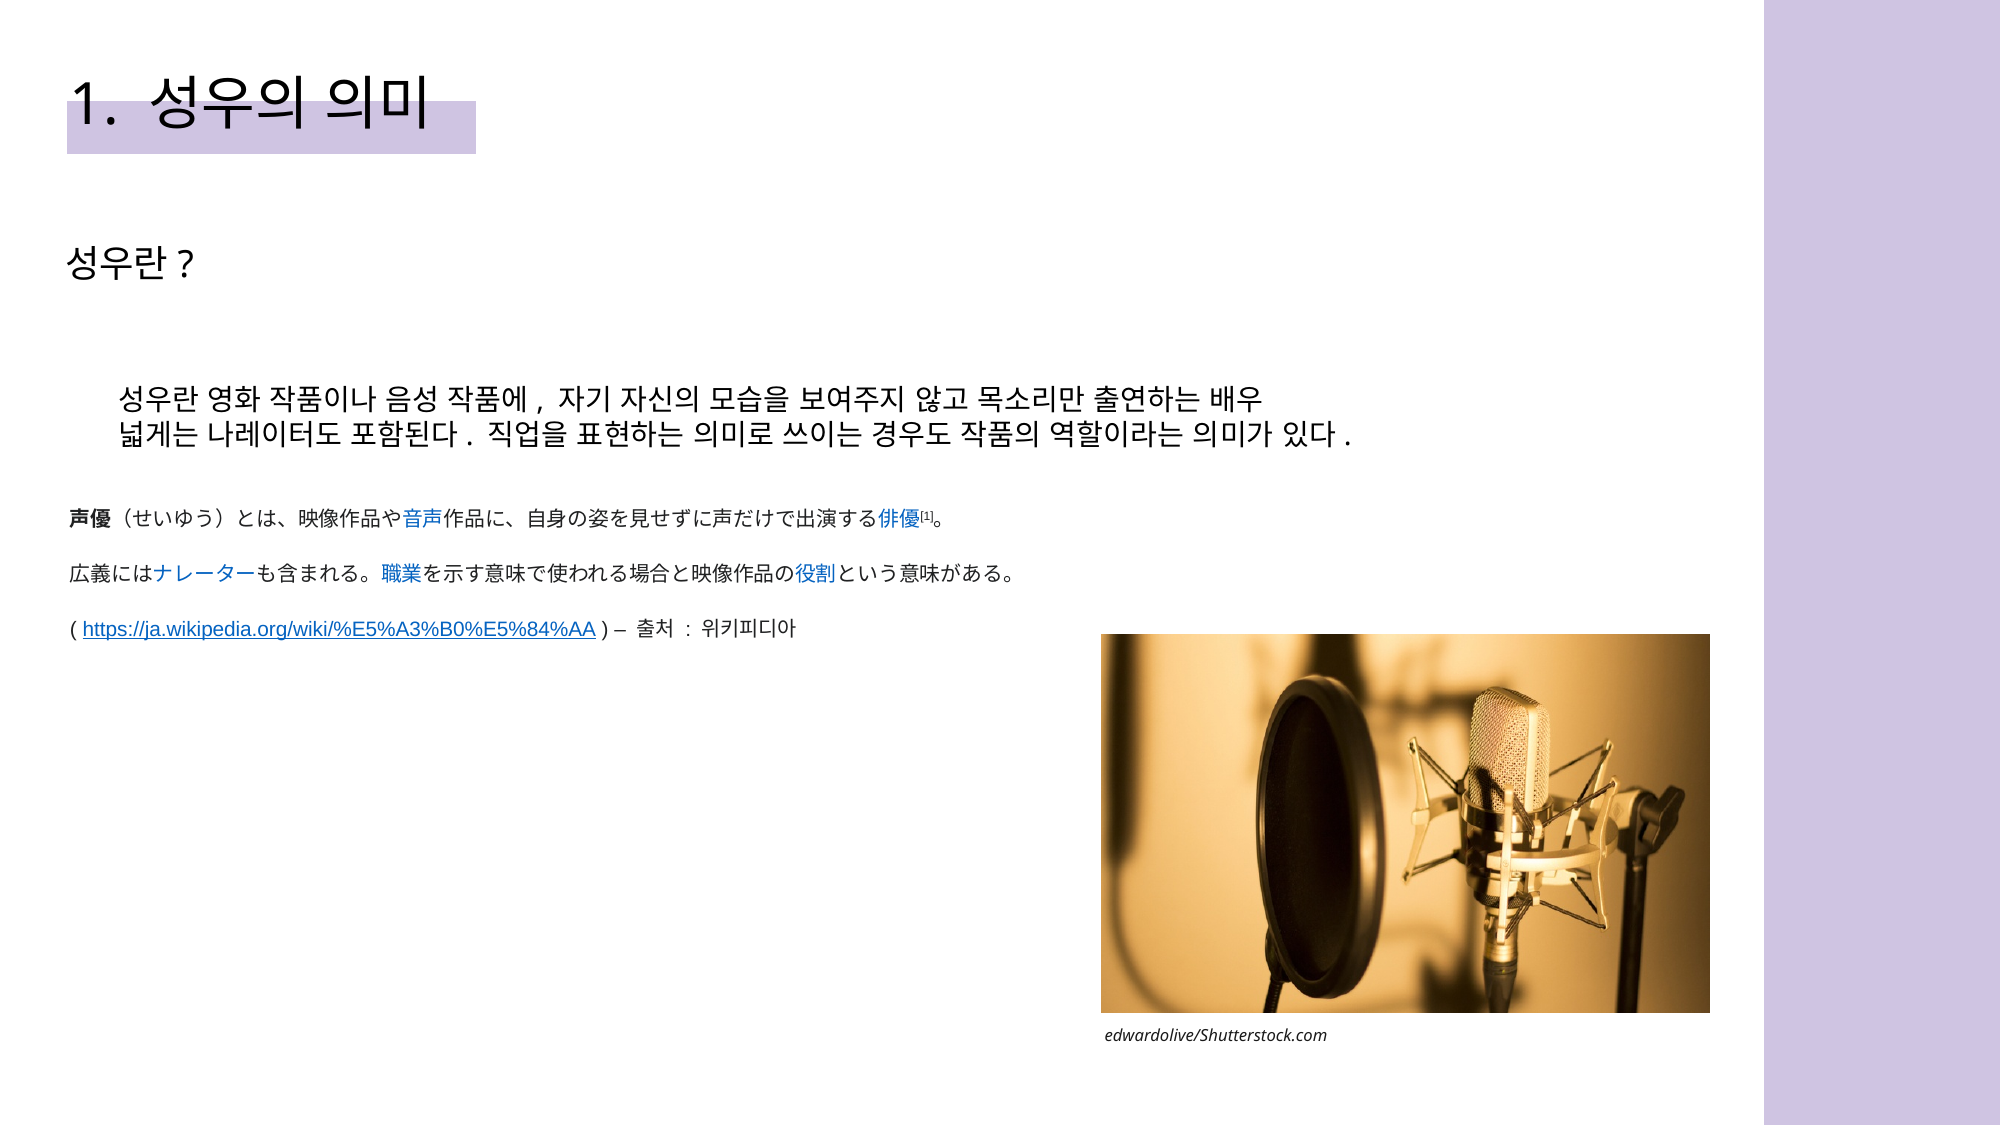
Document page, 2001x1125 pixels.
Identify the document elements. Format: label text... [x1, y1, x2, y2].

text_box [55, 373, 1687, 716]
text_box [55, 58, 476, 153]
text_box 성우란? [50, 232, 209, 293]
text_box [1089, 634, 1927, 1066]
text_box [1764, 0, 2000, 1125]
